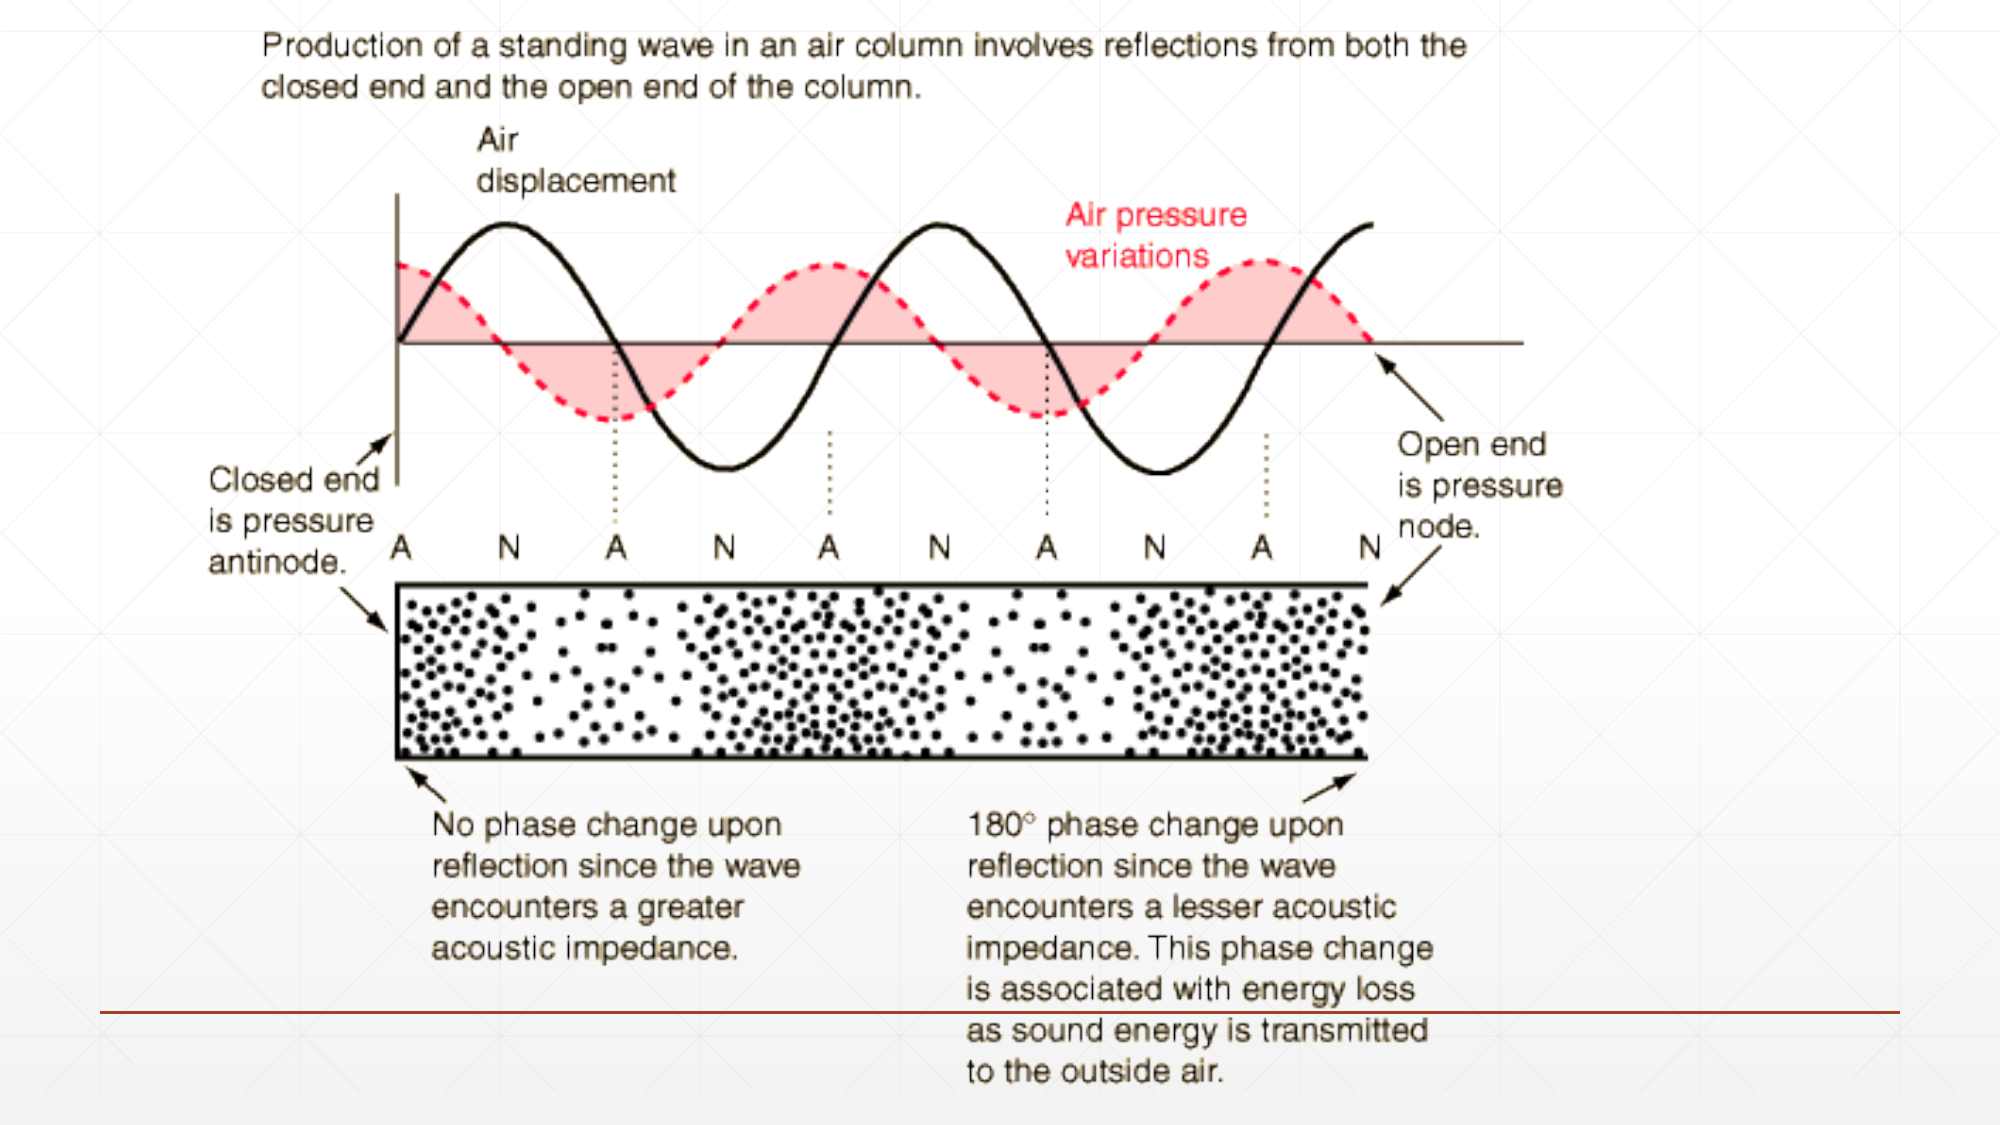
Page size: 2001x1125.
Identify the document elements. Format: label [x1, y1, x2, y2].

list [180, 0, 1596, 1103]
